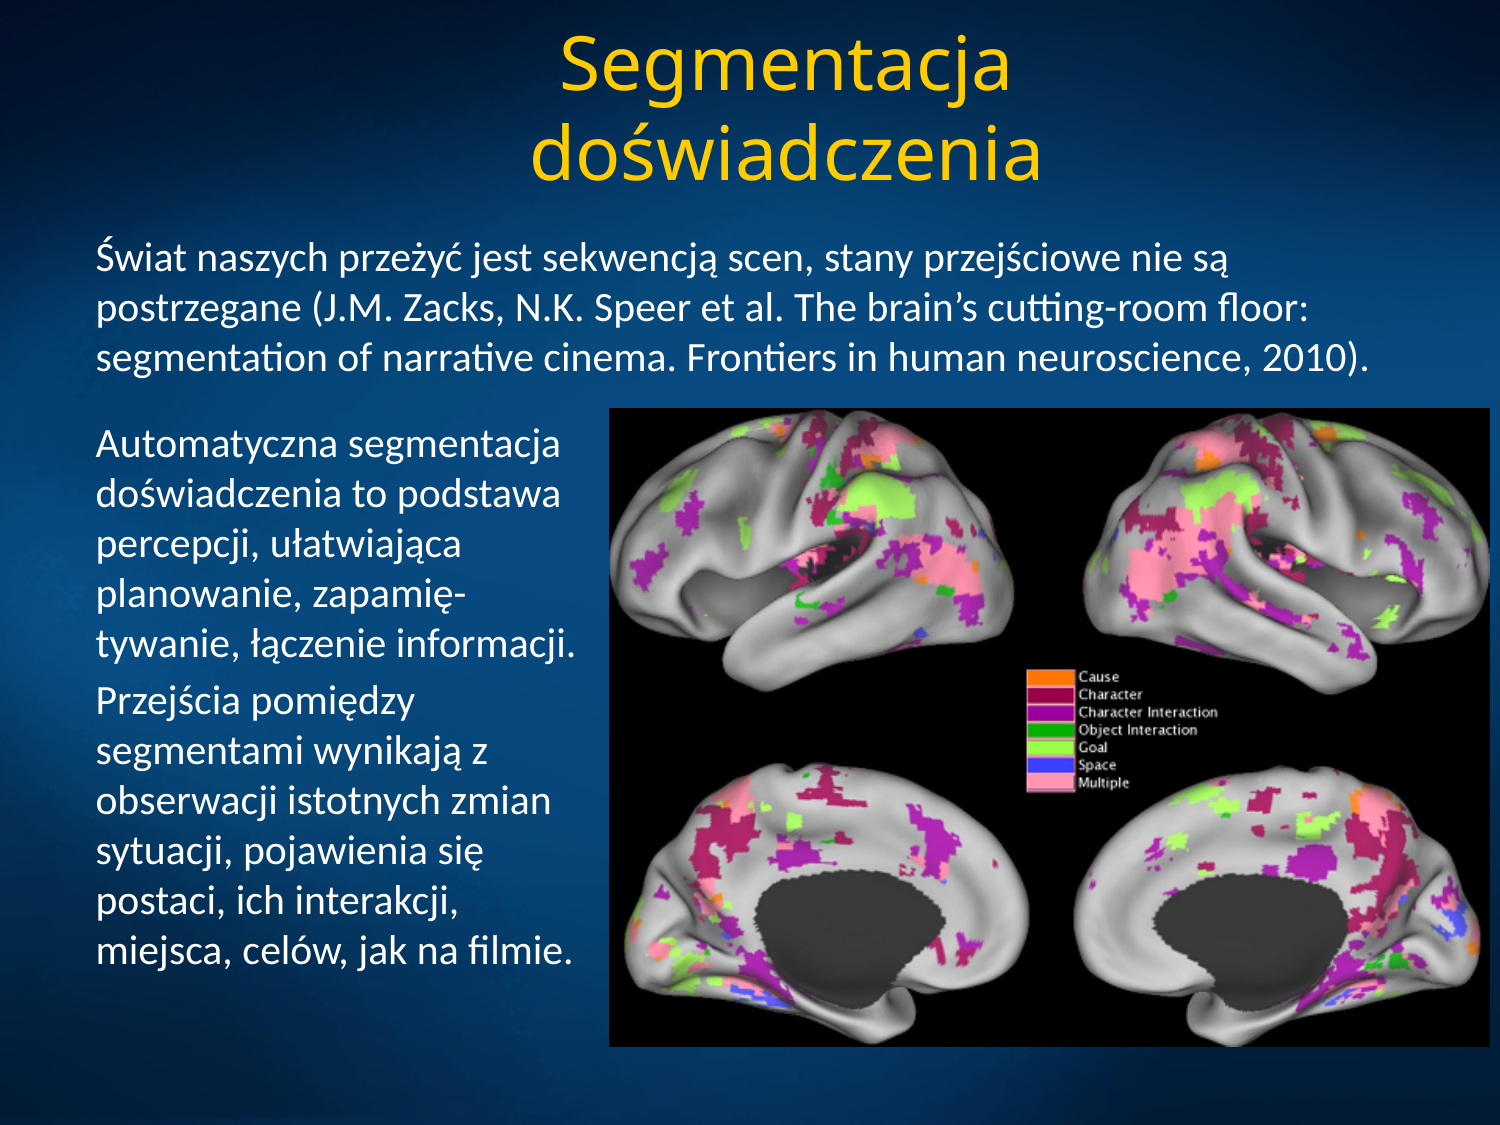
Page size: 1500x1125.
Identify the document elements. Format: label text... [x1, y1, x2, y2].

title Segmentacja doświadczenia [285, 49, 1289, 163]
picture [0, 0, 1500, 1125]
text_box Automatyczna segmentacja doświadczenia to podstawa percepcji, ułatwiająca planowanie, zapamię- tywanie, łączenie informacji. Przejścia pomiędzy segmentami wynikają z obserwacji istotnych zmian sytuacji, pojawienia się postaci, ich interakcji, miejsca, celów, jak na filmie. [80, 408, 597, 1071]
text_box Świat naszych przeżyć jest sekwencją scen, stany przejściowe nie są postrzegane (J.M. Zacks, N.K. Speer et al. The brain’s cutting-room floor: segmentation of narrative cinema. Frontiers in human neuroscience, 2010). [80, 222, 1447, 409]
